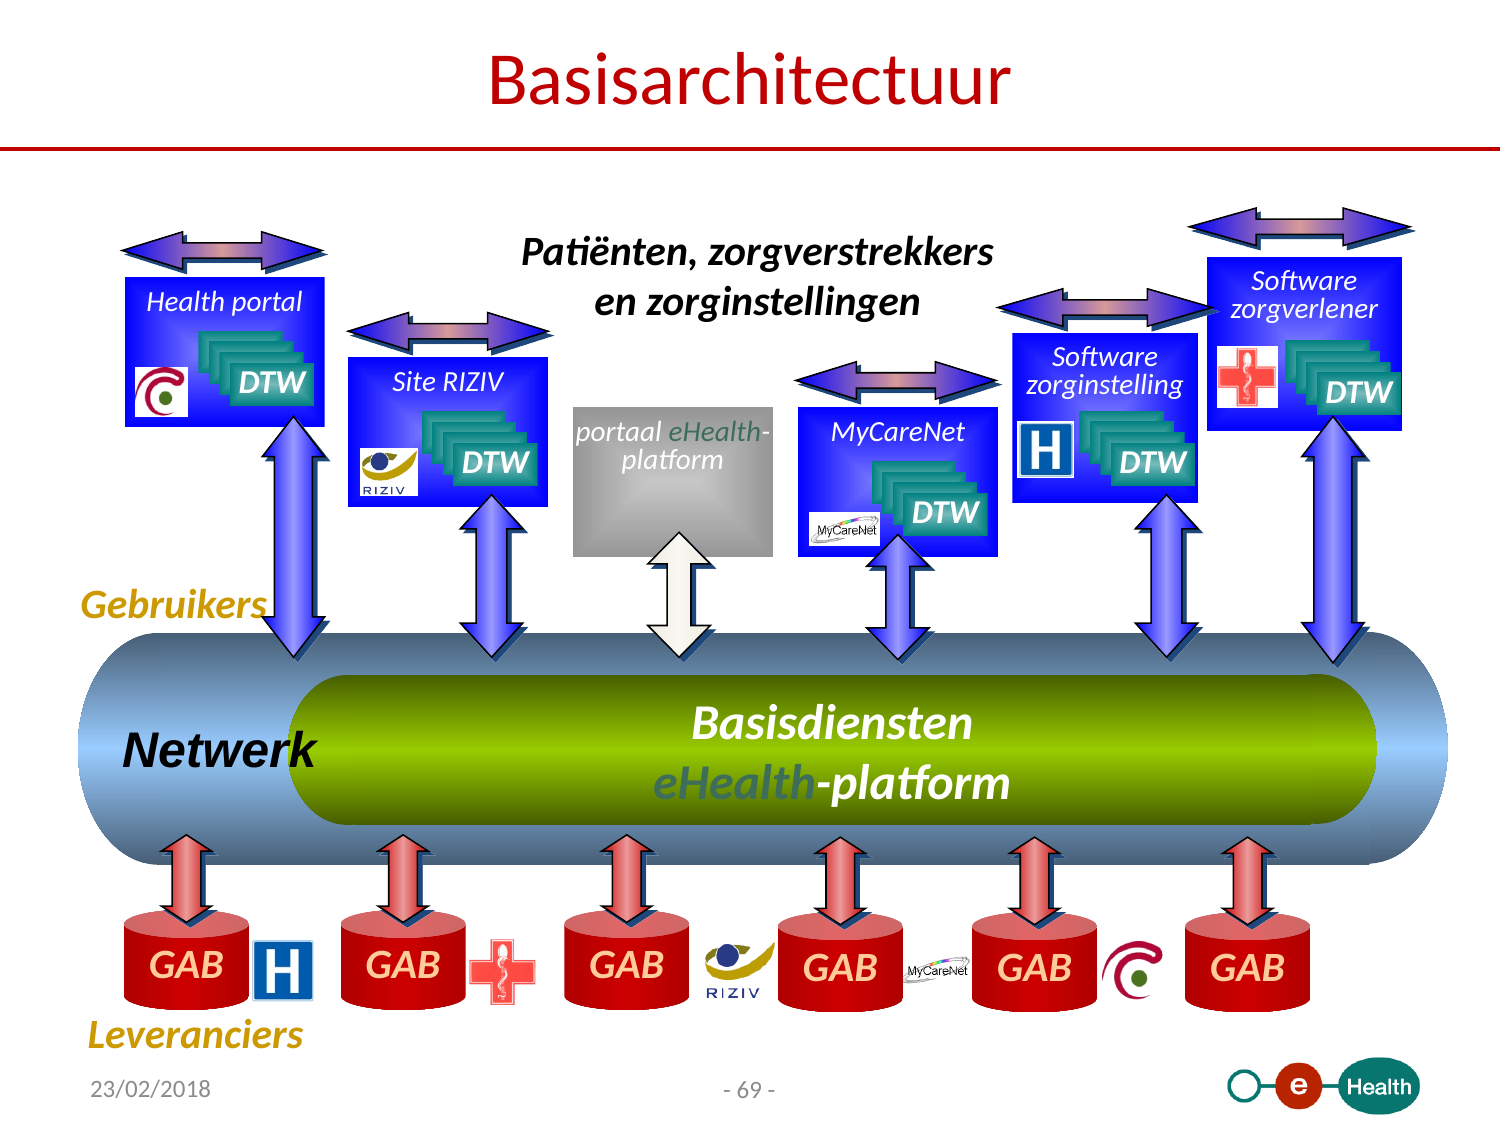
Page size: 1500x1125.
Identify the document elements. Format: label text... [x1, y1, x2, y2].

text_box [1306, 673, 1378, 824]
picture [1017, 421, 1074, 478]
text_box [882, 471, 967, 515]
picture [468, 937, 538, 1007]
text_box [124, 276, 325, 428]
text_box [122, 231, 323, 270]
text_box Gebruikers [65, 568, 274, 634]
picture [250, 938, 315, 1004]
text_box [262, 437, 325, 658]
picture [1101, 941, 1167, 1001]
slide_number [75, 1057, 425, 1118]
text_box [161, 786, 1370, 865]
text_box [295, 674, 353, 825]
title Basisarchitectuur [0, 0, 1500, 149]
text_box DTW [453, 442, 538, 486]
text_box [1366, 631, 1448, 864]
text_box [442, 432, 527, 476]
picture [1217, 346, 1279, 408]
text_box [1306, 361, 1391, 405]
slide_number - 69 - [577, 1058, 928, 1119]
text_box DTW [1110, 442, 1196, 486]
text_box [348, 312, 549, 351]
text_box [1089, 421, 1175, 465]
text_box [1285, 340, 1370, 384]
text_box [77, 634, 161, 865]
text_box GAB [777, 913, 903, 1013]
text_box portaal eHealth-platform [572, 407, 773, 558]
text_box DTW [1316, 372, 1402, 416]
picture [808, 512, 881, 546]
text_box [460, 494, 523, 658]
text_box [1079, 410, 1164, 454]
text_box [1301, 416, 1365, 663]
text_box GAB [972, 913, 1098, 1013]
text_box Leveranciers [72, 999, 319, 1064]
text_box [866, 534, 930, 660]
text_box [795, 361, 996, 400]
text_box [892, 482, 977, 526]
text_box GAB [123, 910, 249, 1010]
text_box Site RIZIV [347, 357, 548, 508]
text_box [1009, 837, 1060, 925]
text_box Software zorginstelling [1012, 332, 1198, 504]
text_box [647, 532, 711, 658]
picture [359, 447, 419, 497]
text_box [1189, 208, 1410, 246]
text_box [871, 460, 956, 504]
text_box GAB [340, 910, 466, 1010]
text_box [378, 834, 429, 923]
text_box [1135, 494, 1198, 658]
text_box [1222, 837, 1273, 925]
text_box MyCareNet [797, 407, 998, 558]
text_box Basisdiensten eHealth-platform [353, 675, 1311, 825]
text_box GAB [564, 910, 690, 1010]
text_box [997, 288, 1213, 327]
picture [899, 952, 971, 987]
text_box [815, 837, 866, 925]
text_box [1100, 431, 1185, 475]
text_box [161, 633, 1370, 711]
picture [1198, 1046, 1441, 1118]
text_box Netwerk [107, 710, 332, 786]
text_box DTW [903, 492, 988, 536]
text_box [1295, 351, 1381, 394]
picture [700, 936, 778, 1000]
text_box [432, 421, 517, 465]
text_box Software zorgverlener [1207, 256, 1403, 432]
text_box [161, 834, 212, 923]
text_box [421, 410, 506, 454]
text_box Patiënten, zorgverstrekkers en zorginstellingen [570, 211, 946, 337]
text_box GAB [1185, 913, 1311, 1013]
text_box [601, 834, 652, 923]
